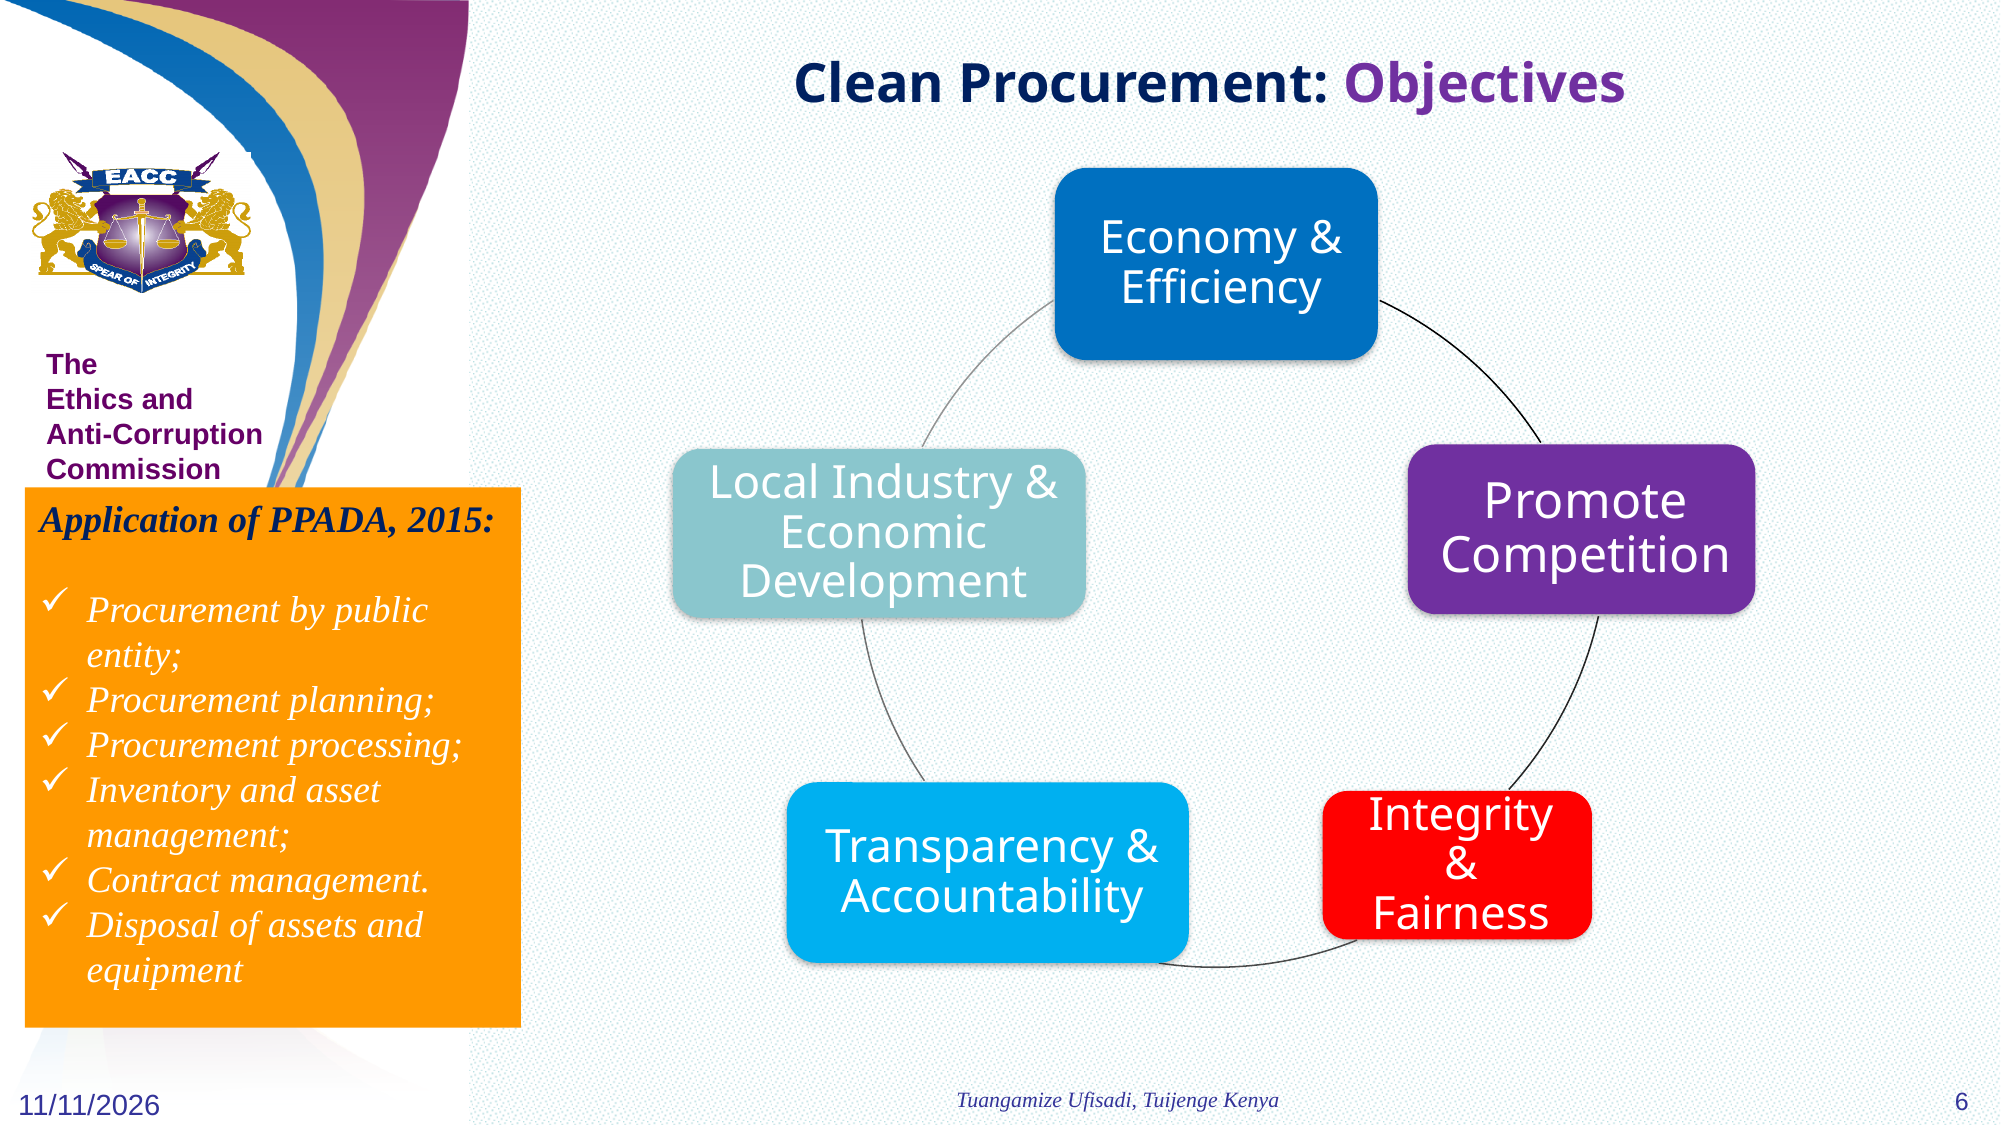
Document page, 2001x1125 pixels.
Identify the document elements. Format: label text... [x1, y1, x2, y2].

text_box Tuangamize Ufisadi, Tuijenge Kenya [728, 1078, 1508, 1125]
title Clean Procurement: Objectives [470, 24, 1950, 138]
text_box Application of PPADA, 2015: Procurement by public entity; Procurement planning; Procurement processing; Inventory and asset management; Contract management. Disposal of assets and equipment [24, 487, 444, 1028]
slide_number 6 [1828, 1077, 1984, 1125]
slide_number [2, 1078, 429, 1121]
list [449, 167, 1951, 1068]
picture [0, 0, 2001, 1125]
